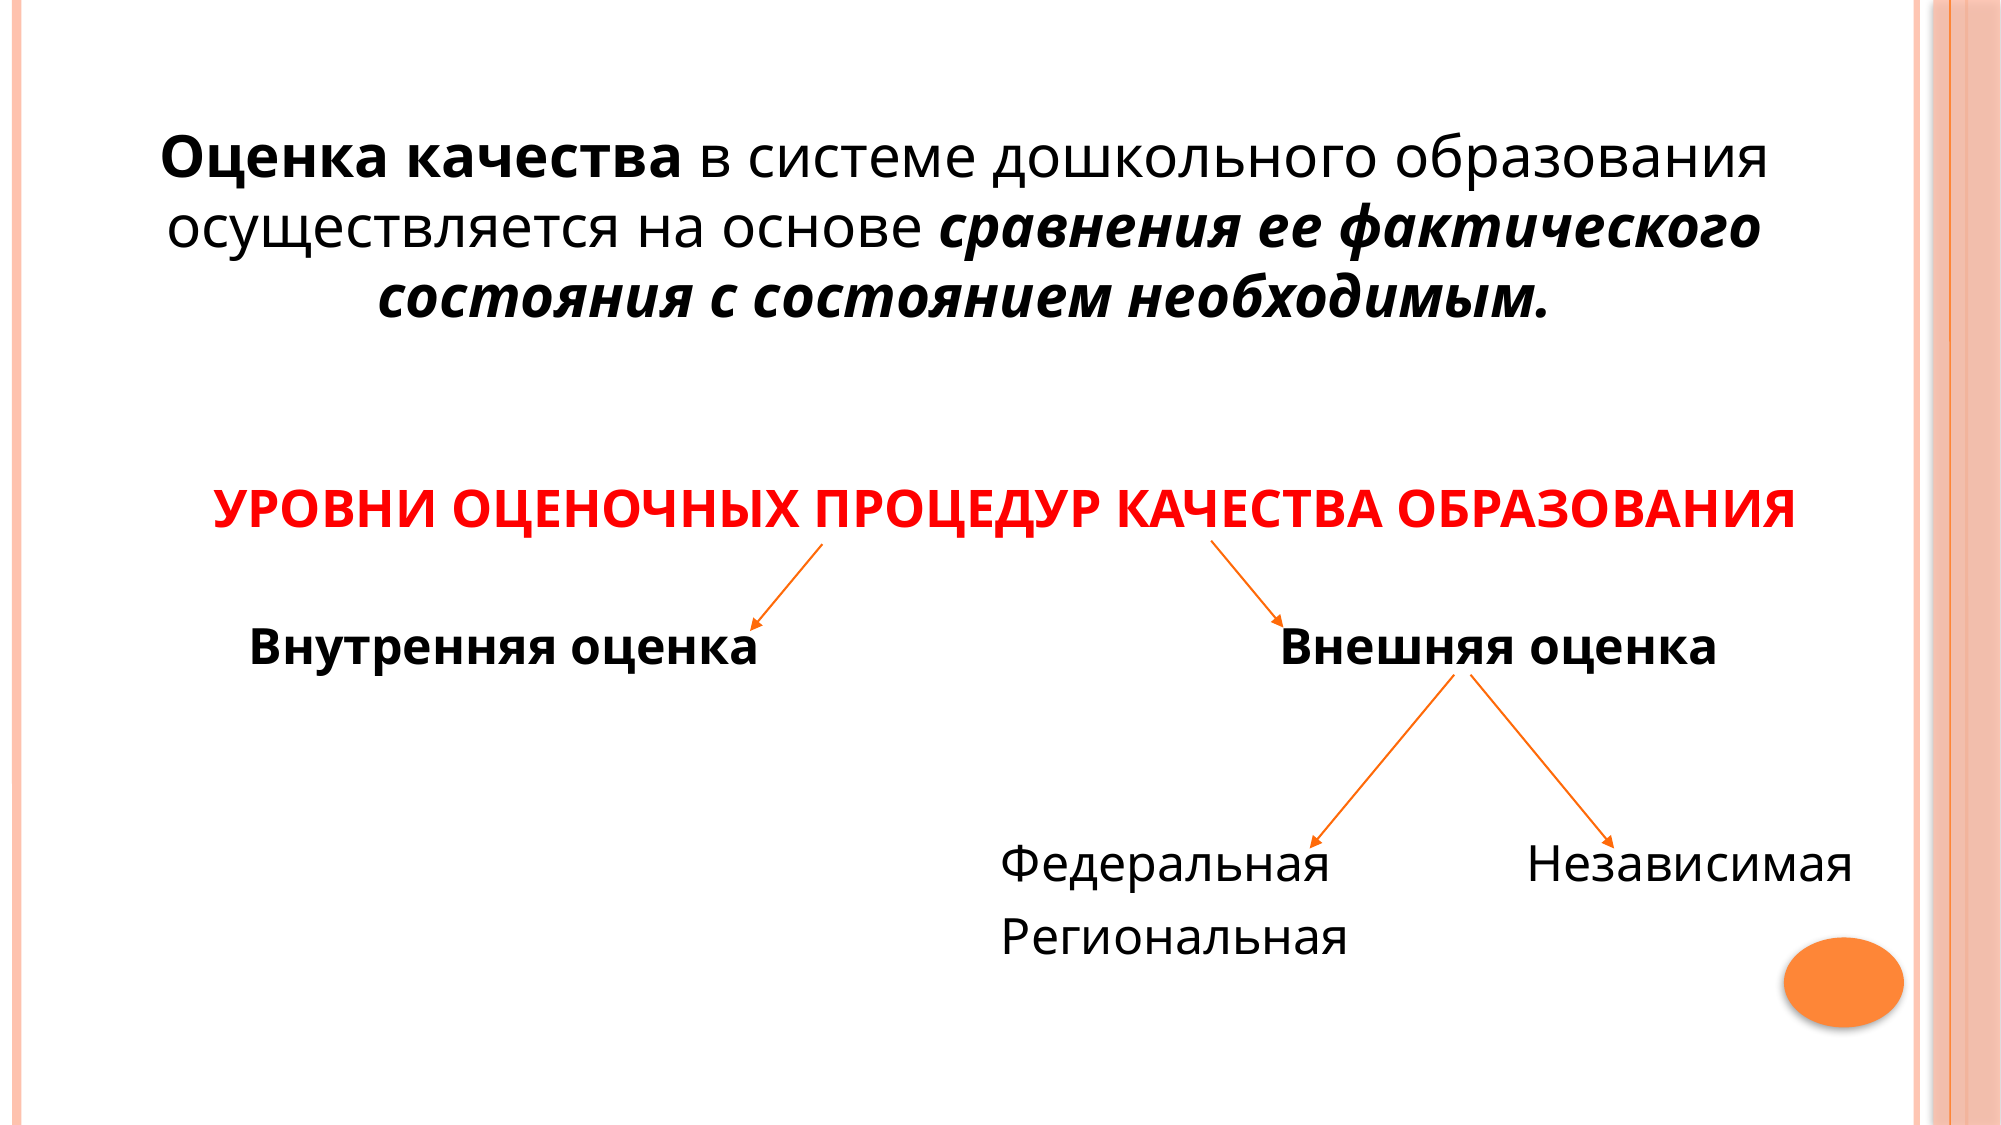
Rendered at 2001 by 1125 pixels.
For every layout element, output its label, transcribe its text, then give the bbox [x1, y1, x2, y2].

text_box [1469, 674, 1615, 849]
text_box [1309, 674, 1455, 849]
text_box Оценка качества в системе дошкольного образования осуществляется на основе сравнения ее фактического состояния с состоянием необходимым. [120, 111, 1809, 337]
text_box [749, 543, 823, 632]
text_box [1210, 540, 1284, 629]
list Внутренняя оценка Внешняя оценка Федеральная Независимая Региональная [67, 606, 1901, 1076]
title Уровни оценочных процедур качества образования [98, 425, 1915, 545]
